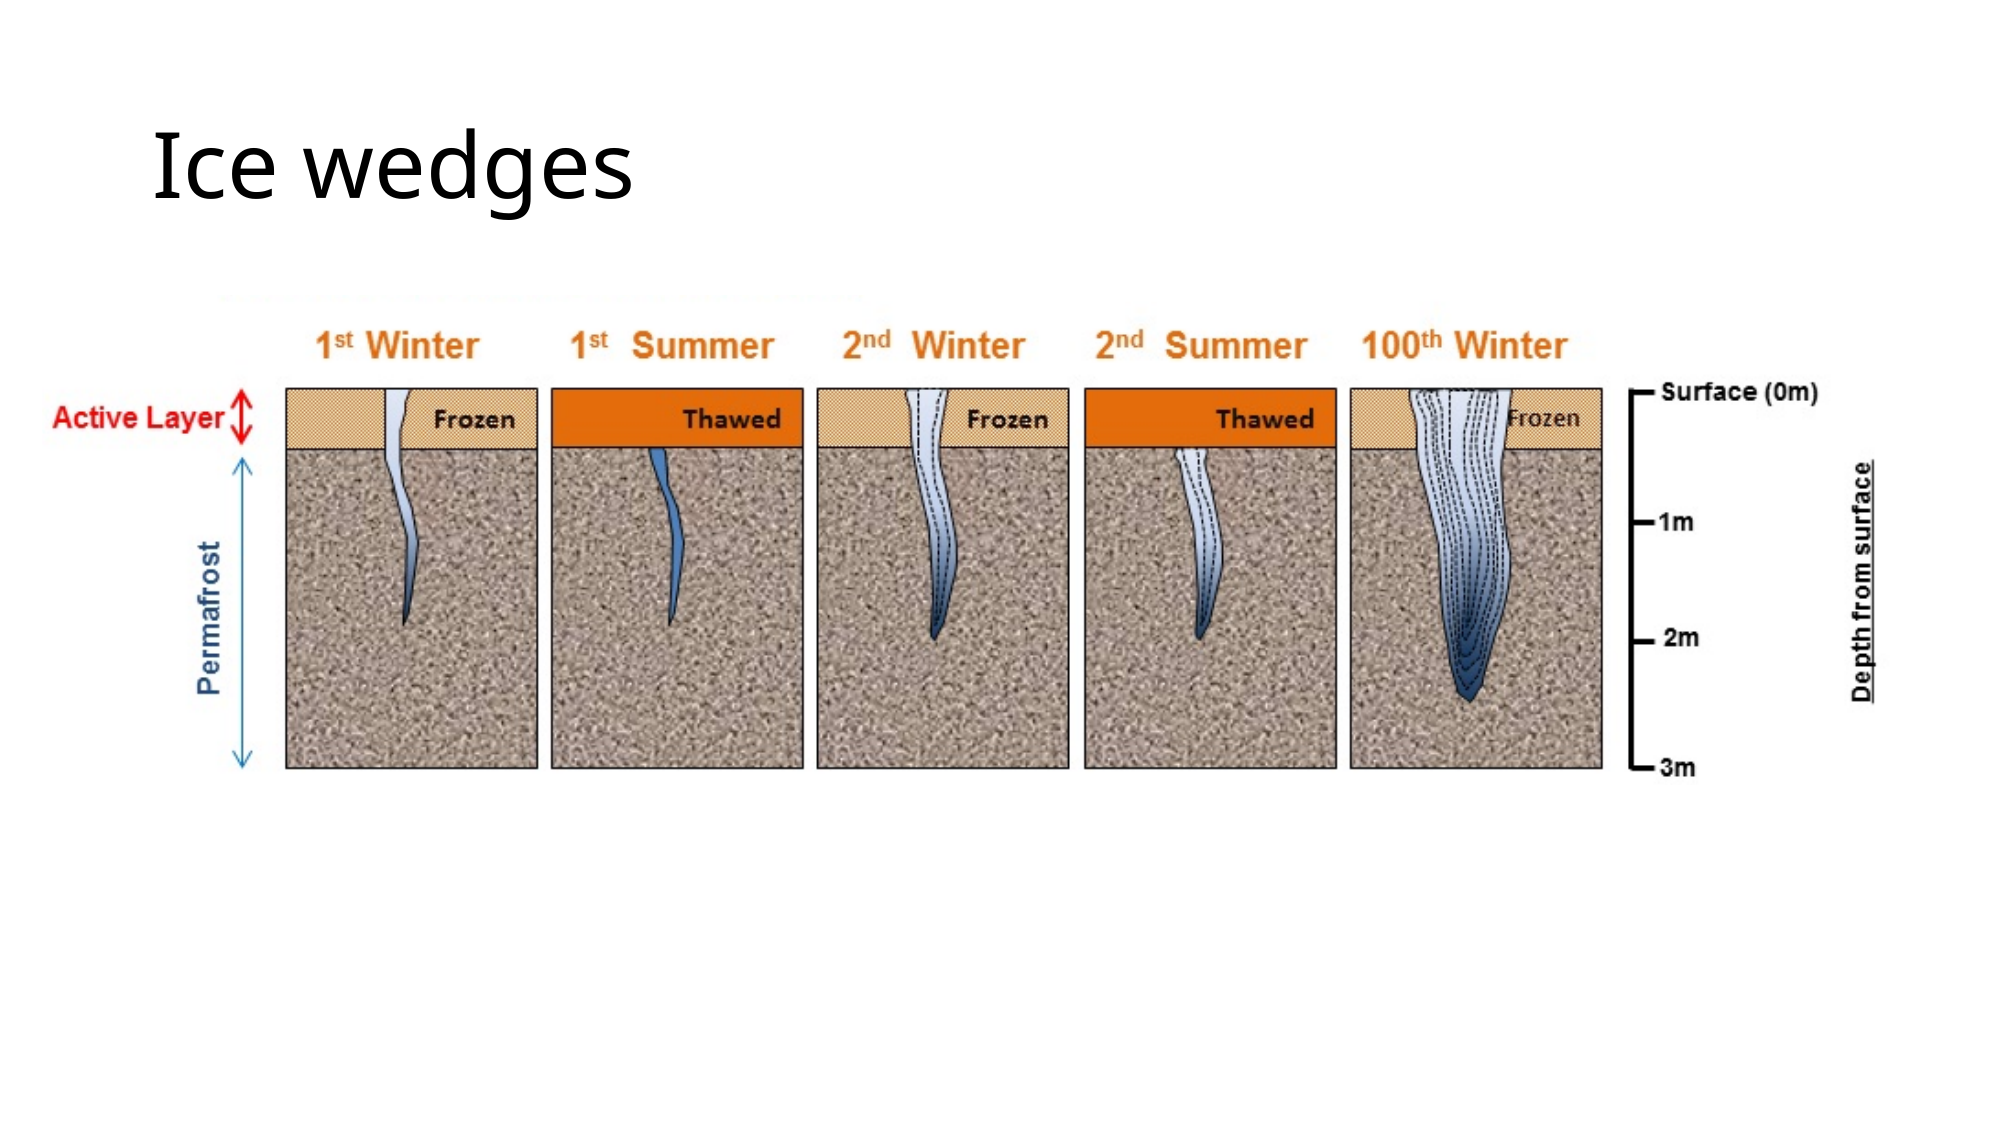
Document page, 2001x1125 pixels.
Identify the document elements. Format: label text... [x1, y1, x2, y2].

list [41, 294, 1900, 786]
title Ice wedges [137, 59, 1863, 278]
